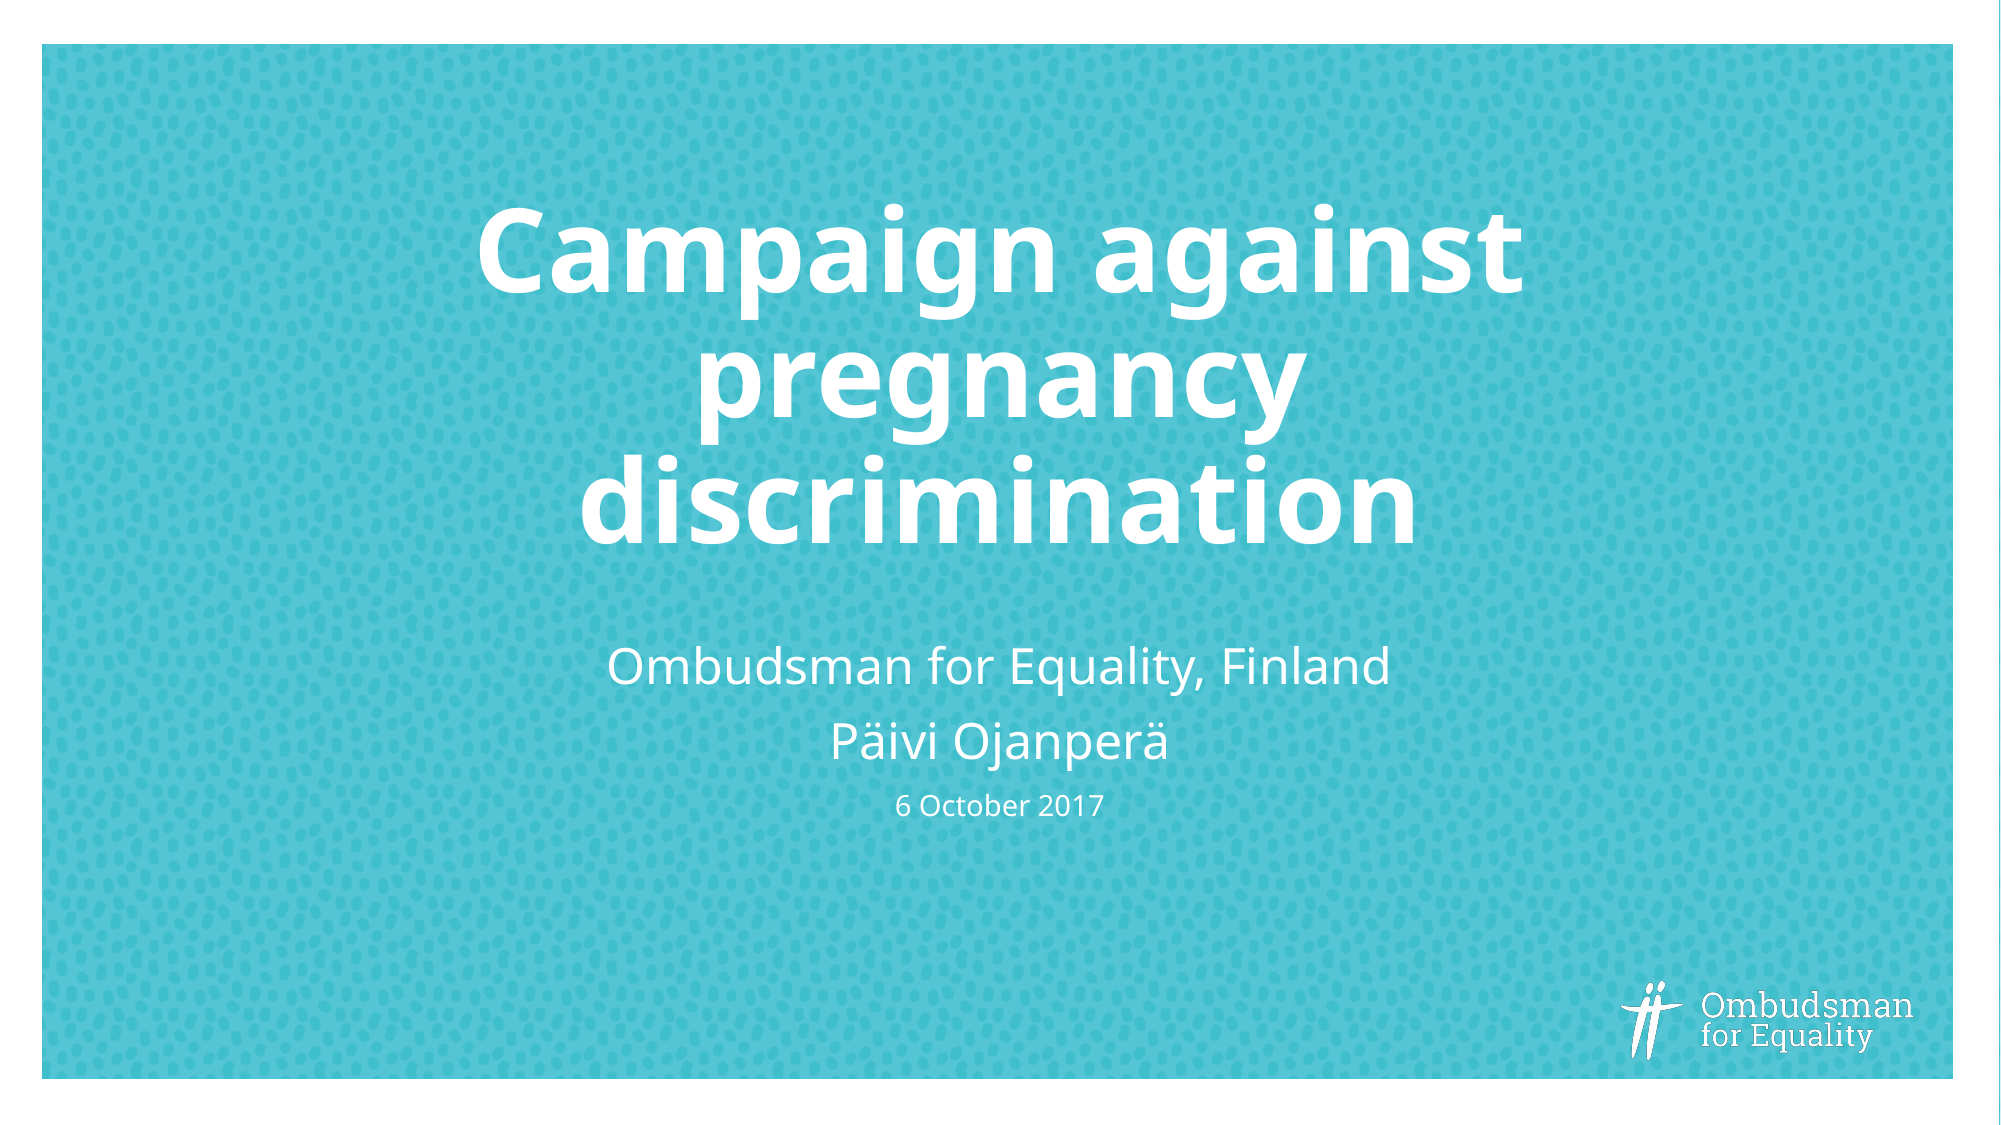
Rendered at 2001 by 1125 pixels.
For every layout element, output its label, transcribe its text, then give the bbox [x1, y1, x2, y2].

title Campaign against pregnancy discrimination [249, 184, 1750, 576]
subtitle Ombudsman for Equality, Finland Päivi Ojanperä 6 October 2017 [249, 634, 1750, 863]
picture [42, 44, 1953, 1079]
